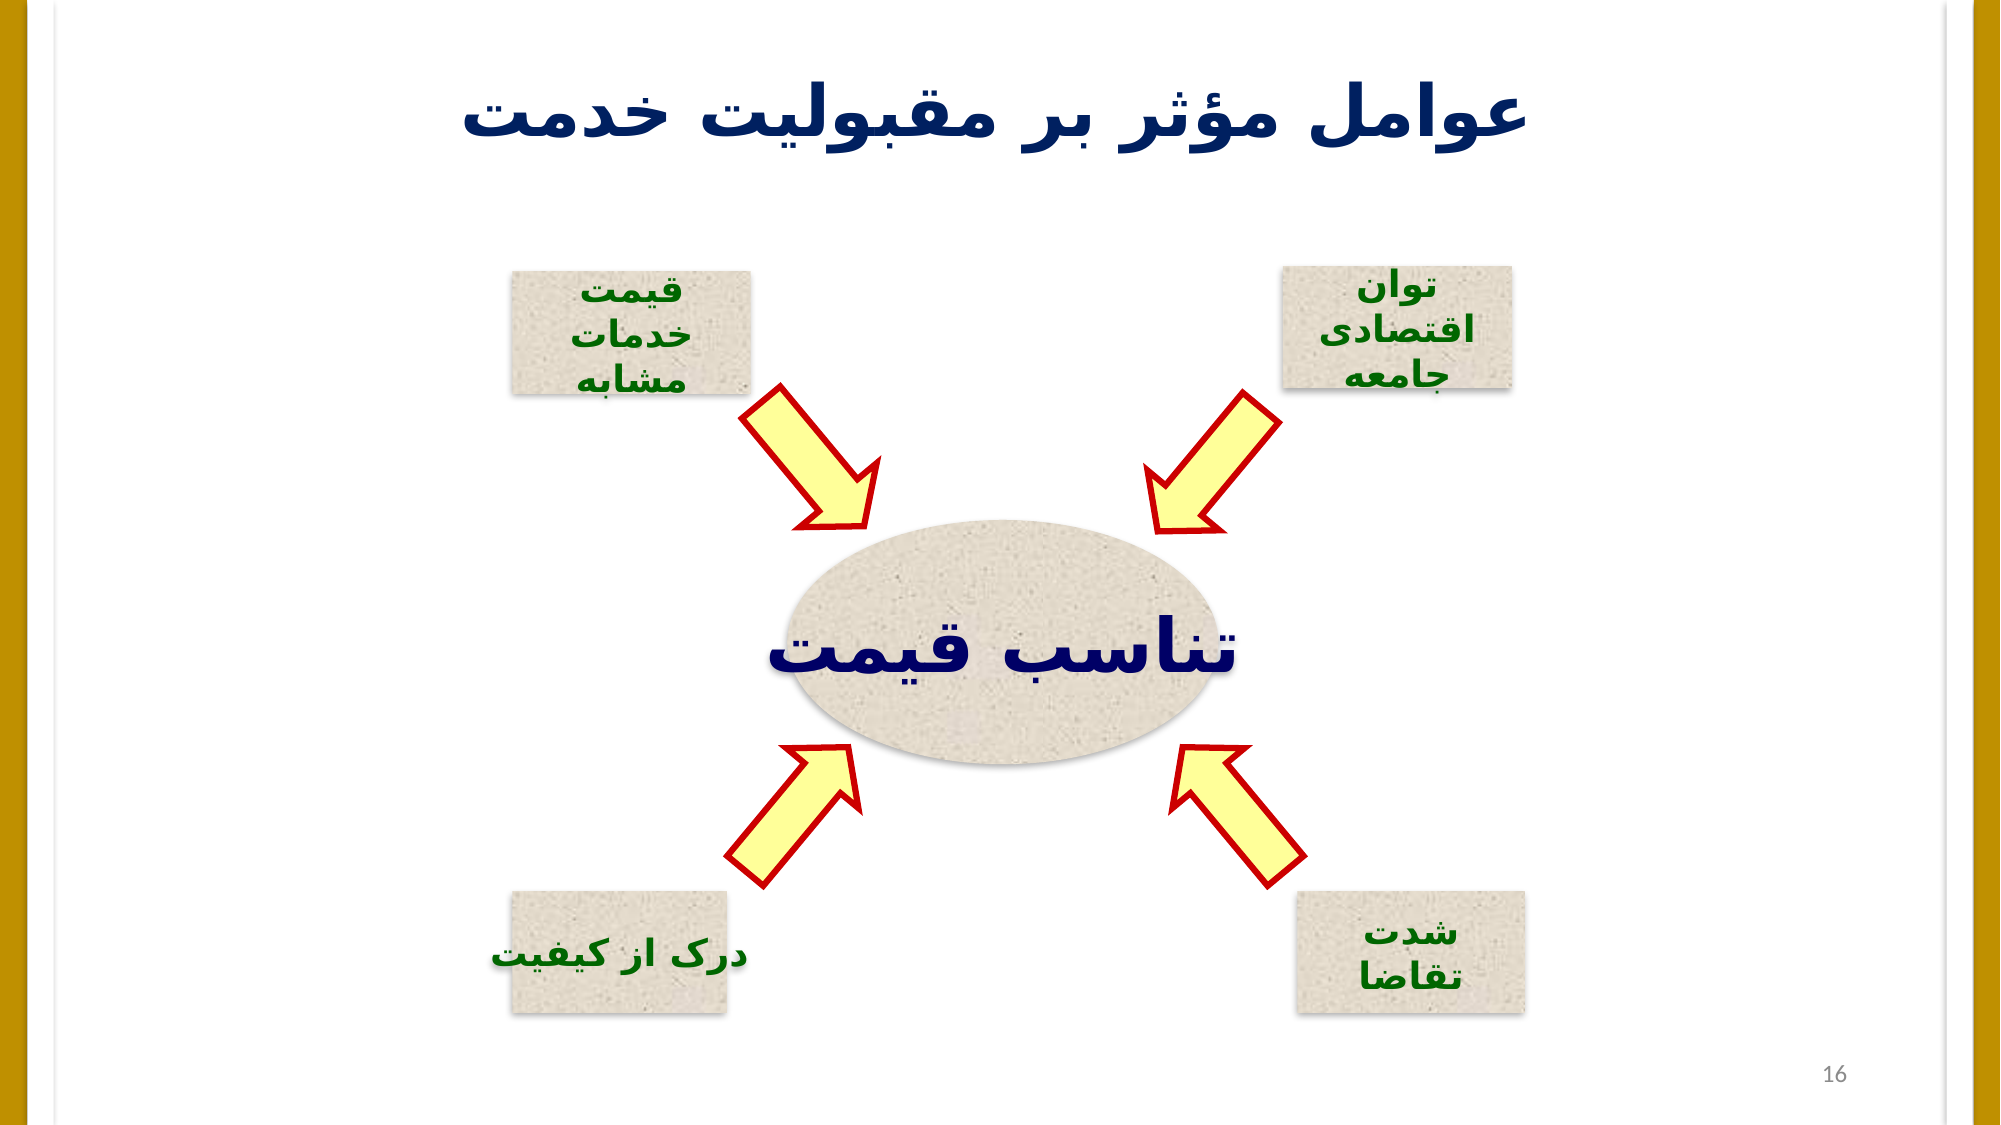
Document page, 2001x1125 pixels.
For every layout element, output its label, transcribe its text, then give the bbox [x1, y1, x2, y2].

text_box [0, 0, 54, 1125]
title عوامل مؤثر بر مقبوليت خدمت [359, 9, 1635, 160]
text_box [727, 747, 859, 886]
slide_number 16 [1412, 1042, 1863, 1103]
text_box [1172, 747, 1304, 886]
text_box تناسب قیمت [787, 519, 1219, 765]
text_box شدت تقاضا [1297, 891, 1525, 1013]
text_box درک از کیفیت [512, 891, 727, 1013]
text_box قیمت خدمات مشابه [512, 271, 751, 394]
text_box [1147, 392, 1279, 532]
text_box توان اقتصادی جامعه [1282, 266, 1512, 388]
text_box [1946, 0, 2000, 1125]
text_box [741, 386, 877, 528]
